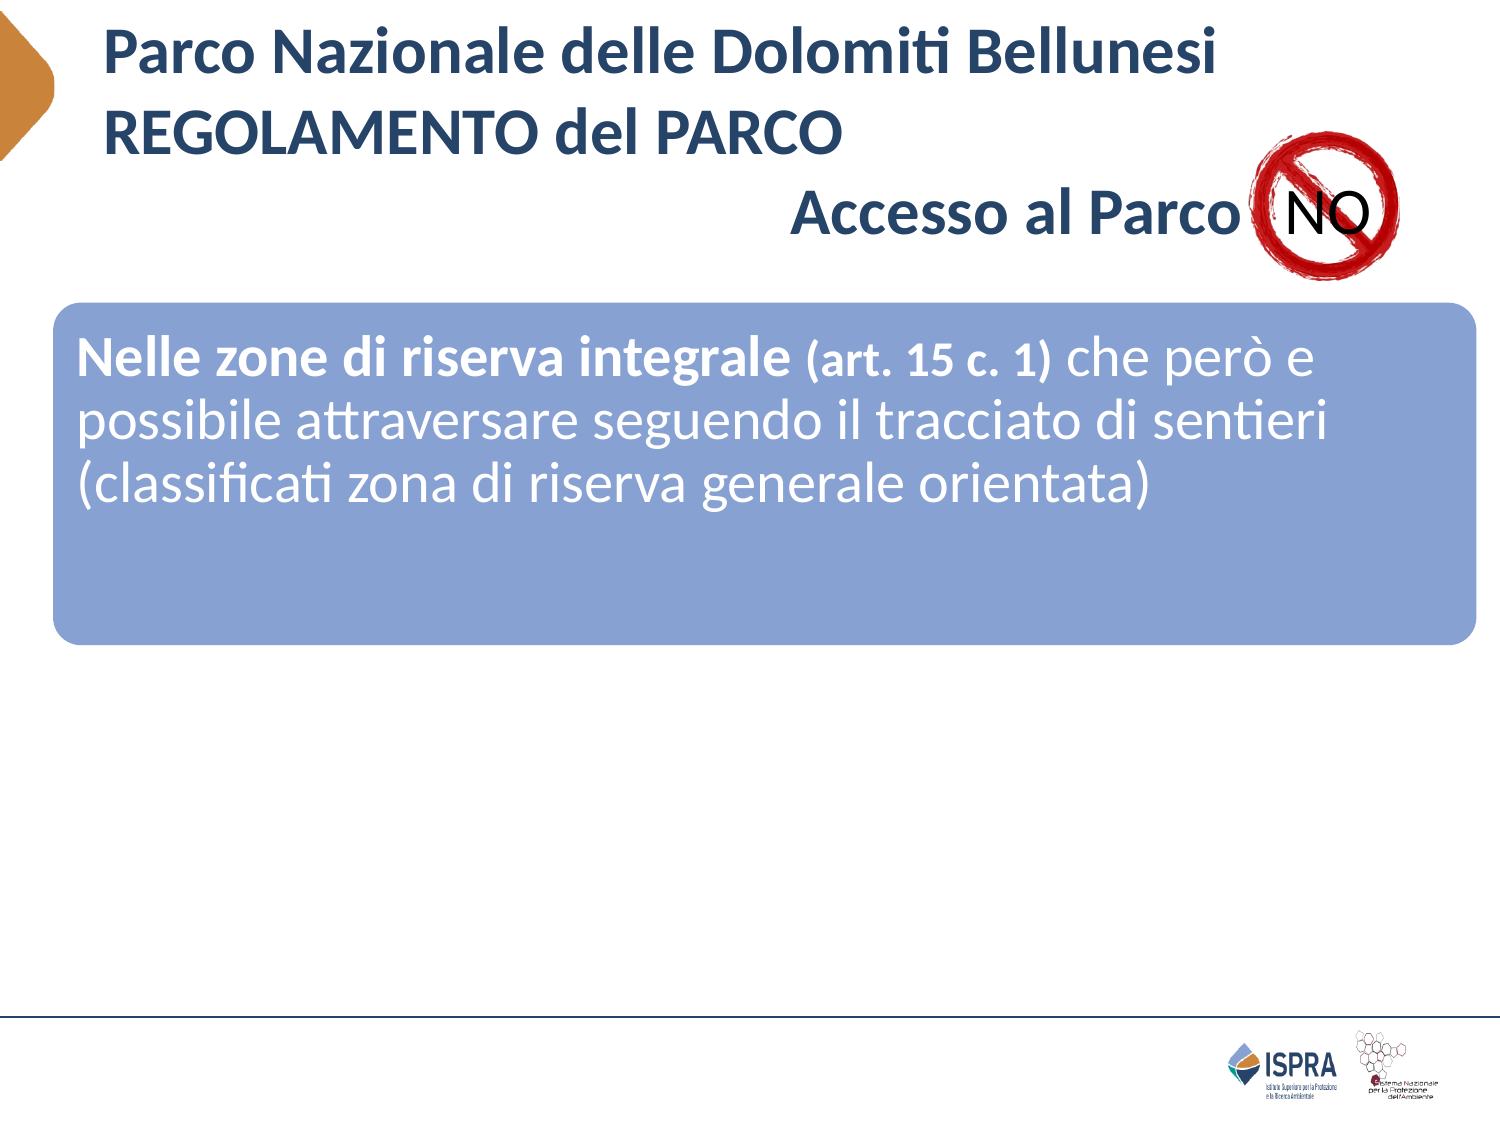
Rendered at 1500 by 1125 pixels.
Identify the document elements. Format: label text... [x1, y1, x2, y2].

title Parco Nazionale delle Dolomiti Bellunesi REGOLAMENTO del PARCO [103, 7, 1438, 266]
text_box [50, 300, 1479, 648]
text_box Accesso al Parco [775, 160, 1240, 256]
picture [0, 11, 55, 161]
picture [1228, 1030, 1438, 1099]
text_box Nelle zone di riserva integrale (art. 15 c. 1) che però e possibile attraversare seguendo il tracciato di sentieri (classificati zona di riserva generale orientata) [76, 326, 1444, 610]
picture [1245, 130, 1400, 281]
